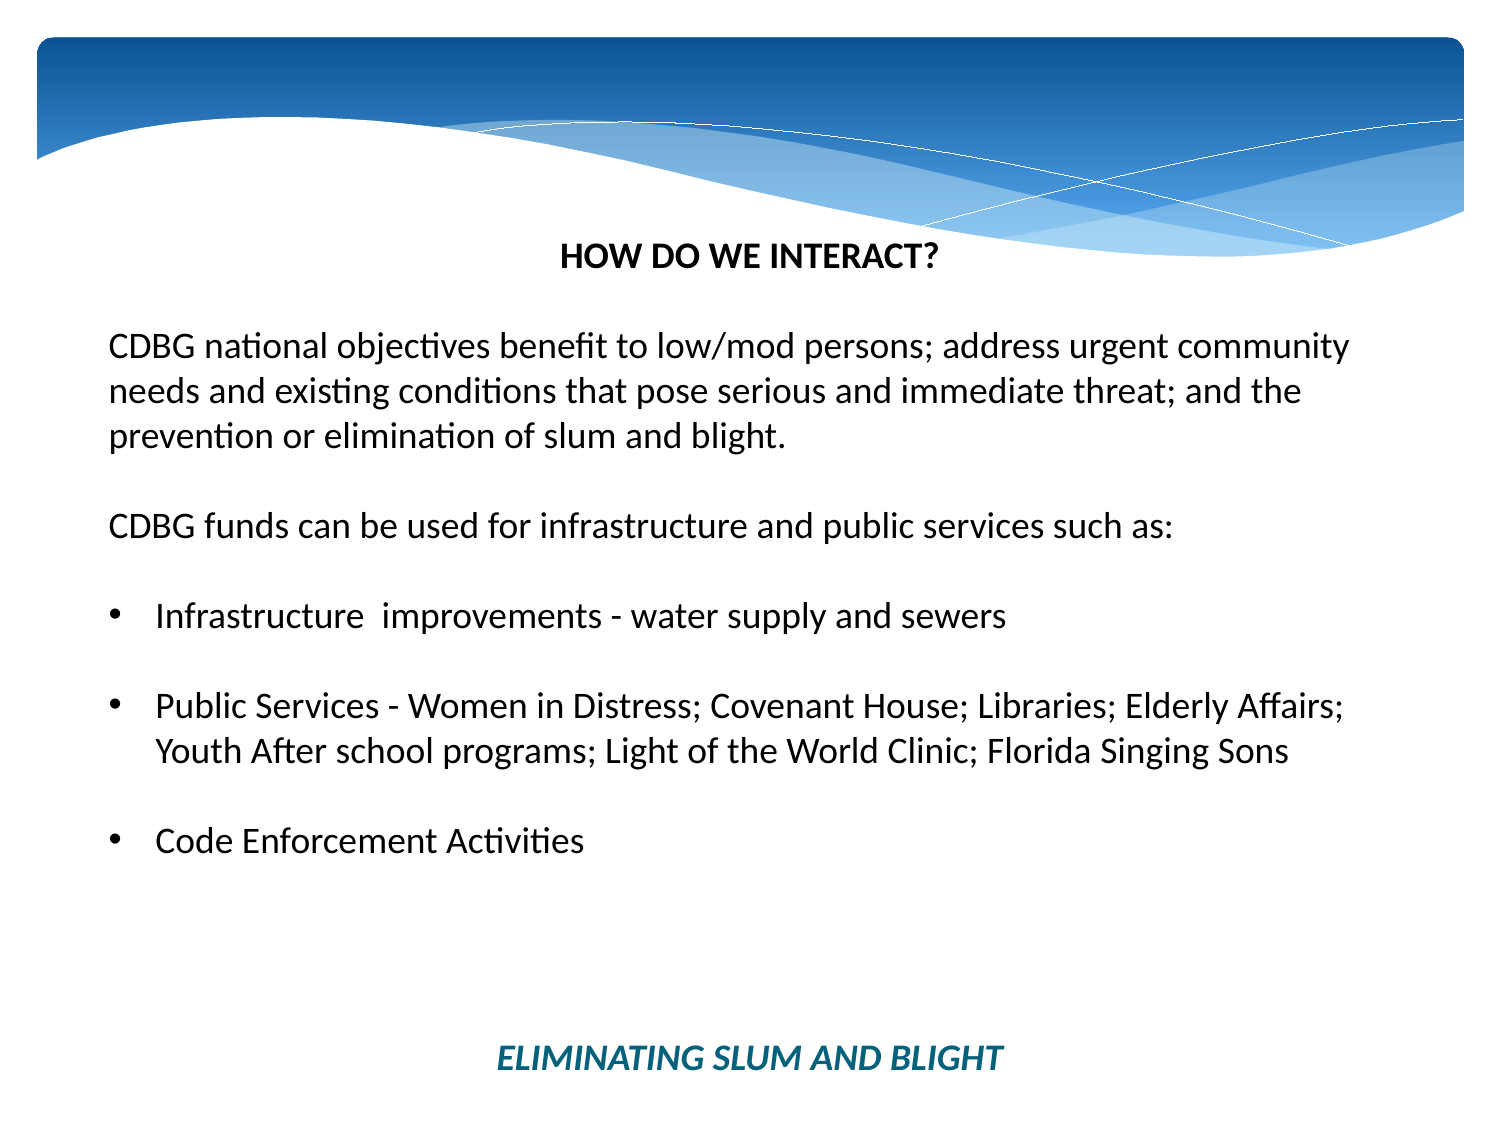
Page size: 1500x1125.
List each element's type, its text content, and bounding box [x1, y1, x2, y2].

footer Eliminating Slum and Blight [439, 1025, 1061, 1086]
text_box HOW DO WE INTERACT? CDBG national objectives benefit to low/mod persons; address urgent community needs and existing conditions that pose serious and immediate threat; and the prevention or elimination of slum and blight. CDBG funds can be used for infrastructure and public services such as: Infrastructure improvements - water supply and sewers Public Services - Women in Distress; Covenant House; Libraries; Elderly Affairs; Youth After school programs; Light of the World Clinic; Florida Singing Sons Code Enforcement Activities [93, 223, 1407, 869]
